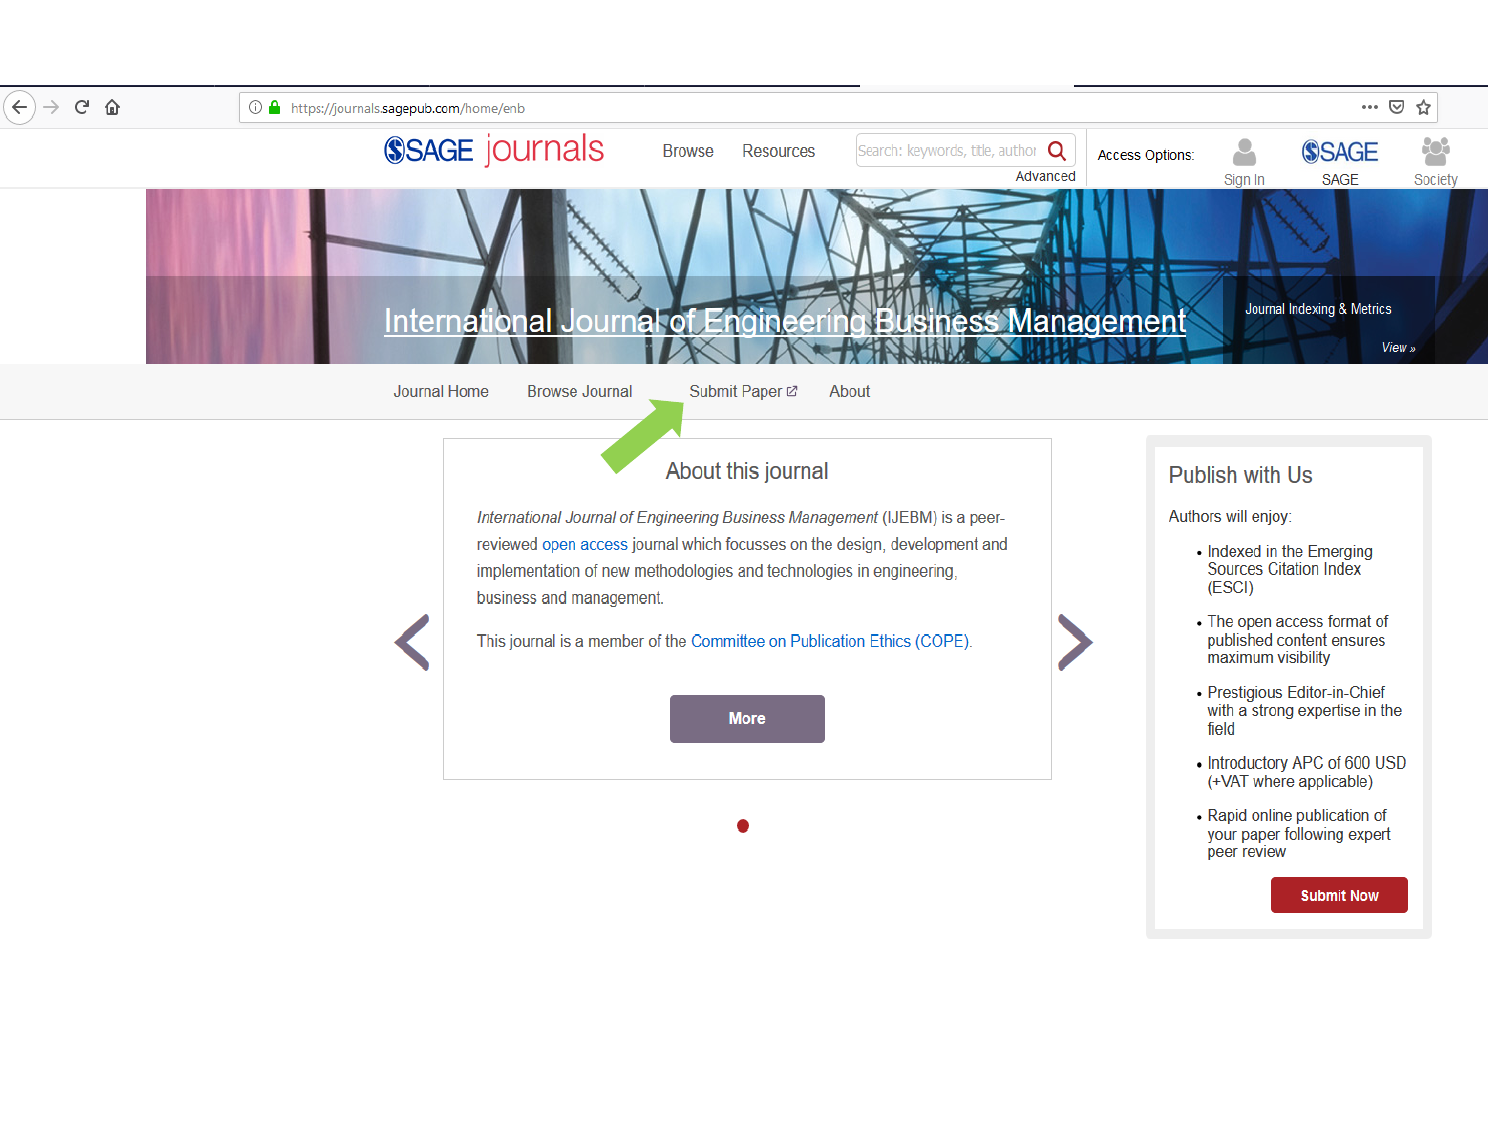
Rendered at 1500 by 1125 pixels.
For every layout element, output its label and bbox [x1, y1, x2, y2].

picture [0, 84, 1488, 960]
